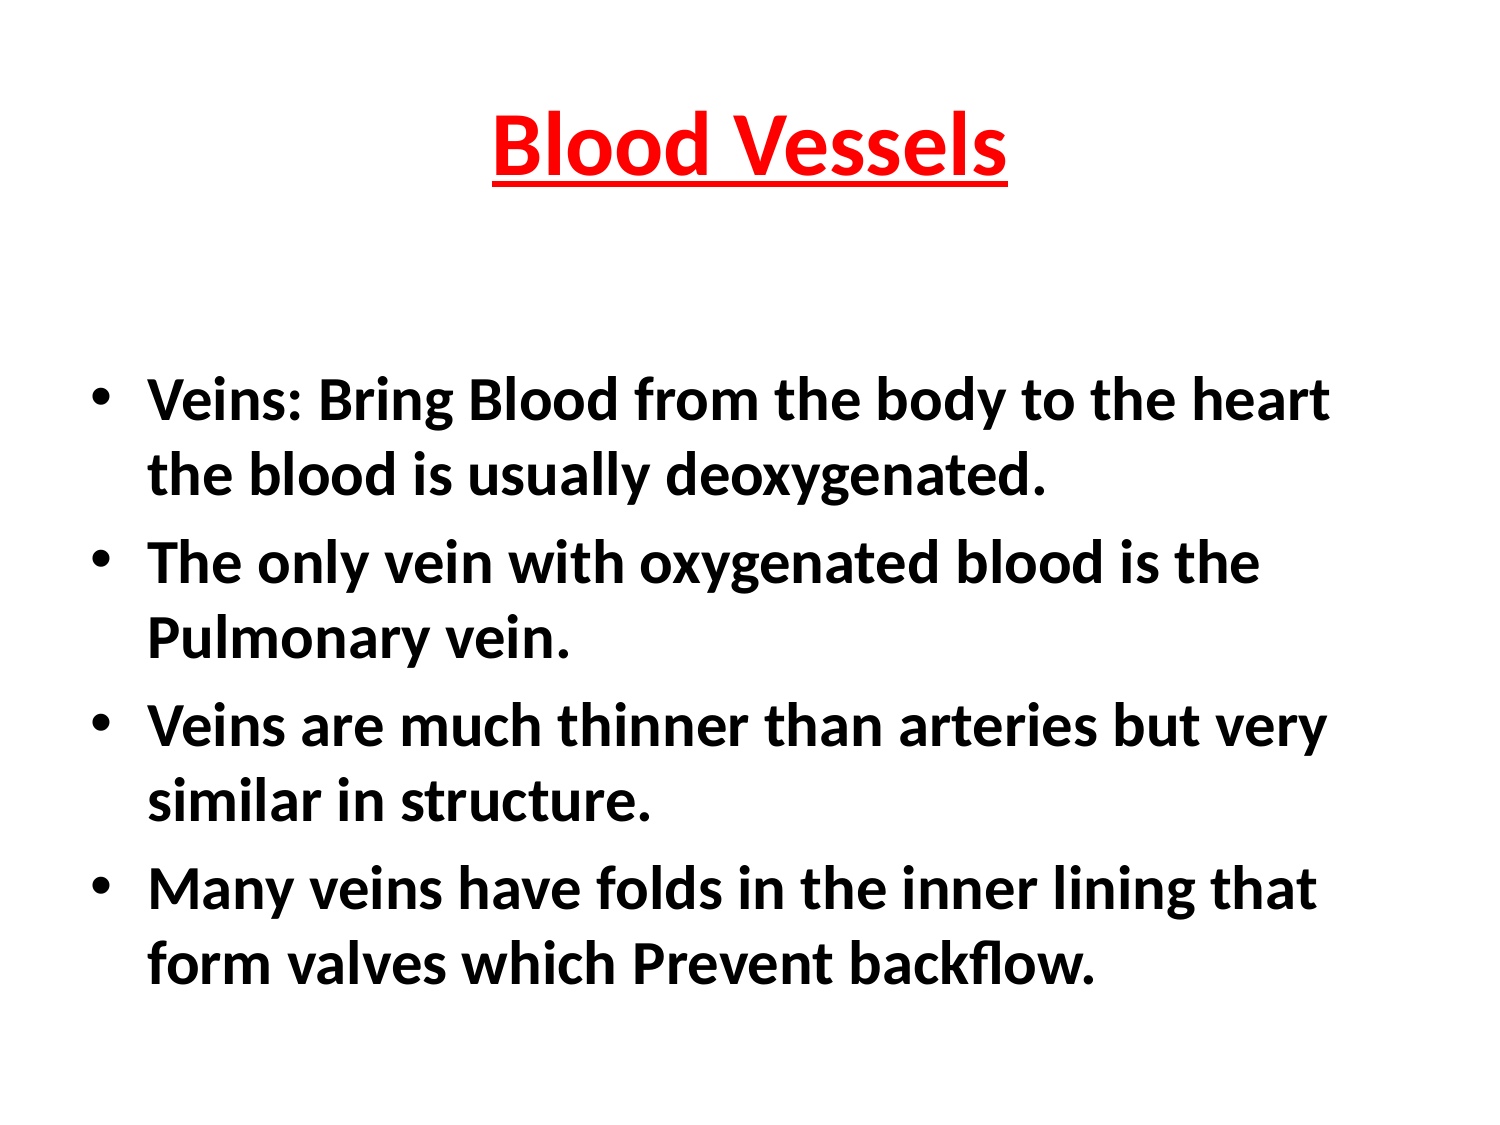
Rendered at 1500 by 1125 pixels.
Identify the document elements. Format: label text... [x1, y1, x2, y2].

list Veins: Bring Blood from the body to the heart the blood is usually deoxygenated. The only vein with oxygenated blood is the Pulmonary vein. Veins are much thinner than arteries but very similar in structure. Many veins have folds in the inner lining that form valves which Prevent backflow. [75, 262, 1425, 1005]
title Blood Vessels [75, 45, 1425, 233]
